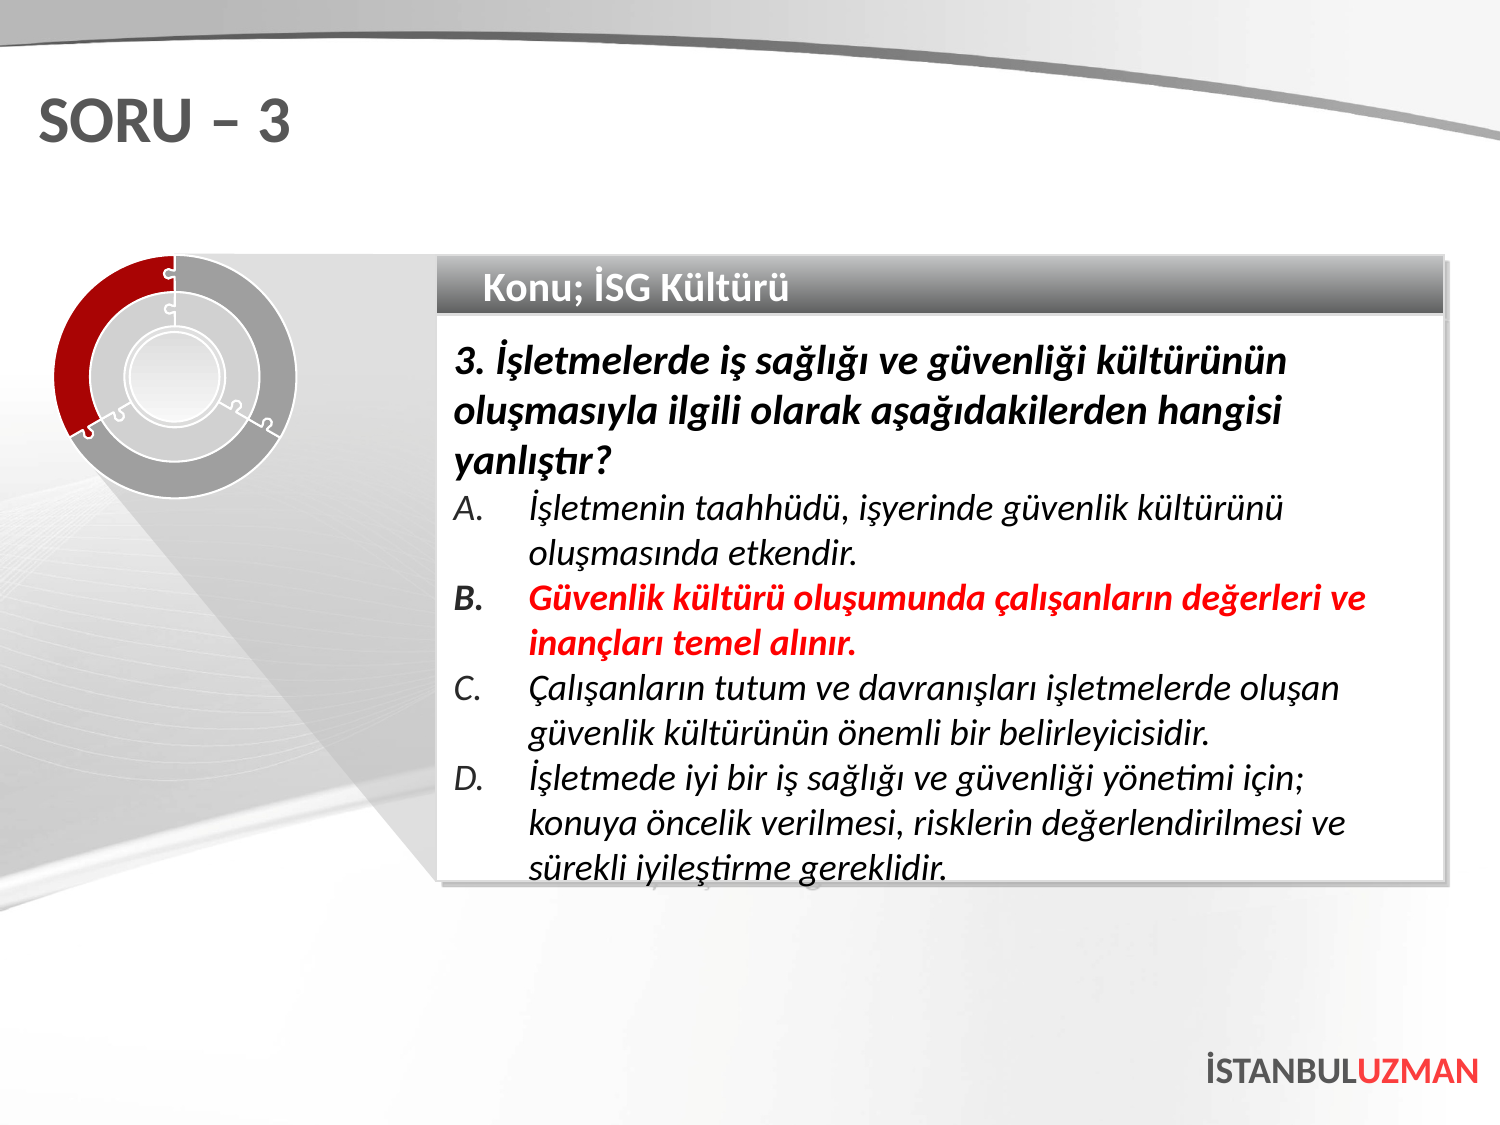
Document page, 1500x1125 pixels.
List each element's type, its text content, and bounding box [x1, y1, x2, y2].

picture [0, 0, 1500, 1125]
text_box Konu; İSG Kültürü [435, 255, 1444, 315]
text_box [52, 254, 297, 499]
text_box 3. İşletmelerde iş sağlığı ve güvenliği kültürünün oluşmasıyla ilgili olarak aşağıdakilerden hangisi yanlıştır? İşletmenin taahhüdü, işyerinde güvenlik kültürünü oluşmasında etkendir. Güvenlik kültürü oluşumunda çalışanların değerleri ve inançları temel alınır. Çalışanların tutum ve davranışları işletmelerde oluşan güvenlik kültürünün önemli bir belirleyicisidir. İşletmede iyi bir iş sağlığı ve güvenliği yönetimi için; konuya öncelik verilmesi, risklerin değerlendirilmesi ve sürekli iyileştirme gereklidir. [435, 315, 1444, 882]
text_box İSTANBULUZMAN [1133, 1046, 1480, 1125]
text_box [125, 253, 436, 882]
text_box SORU – 3 [38, 67, 1485, 174]
